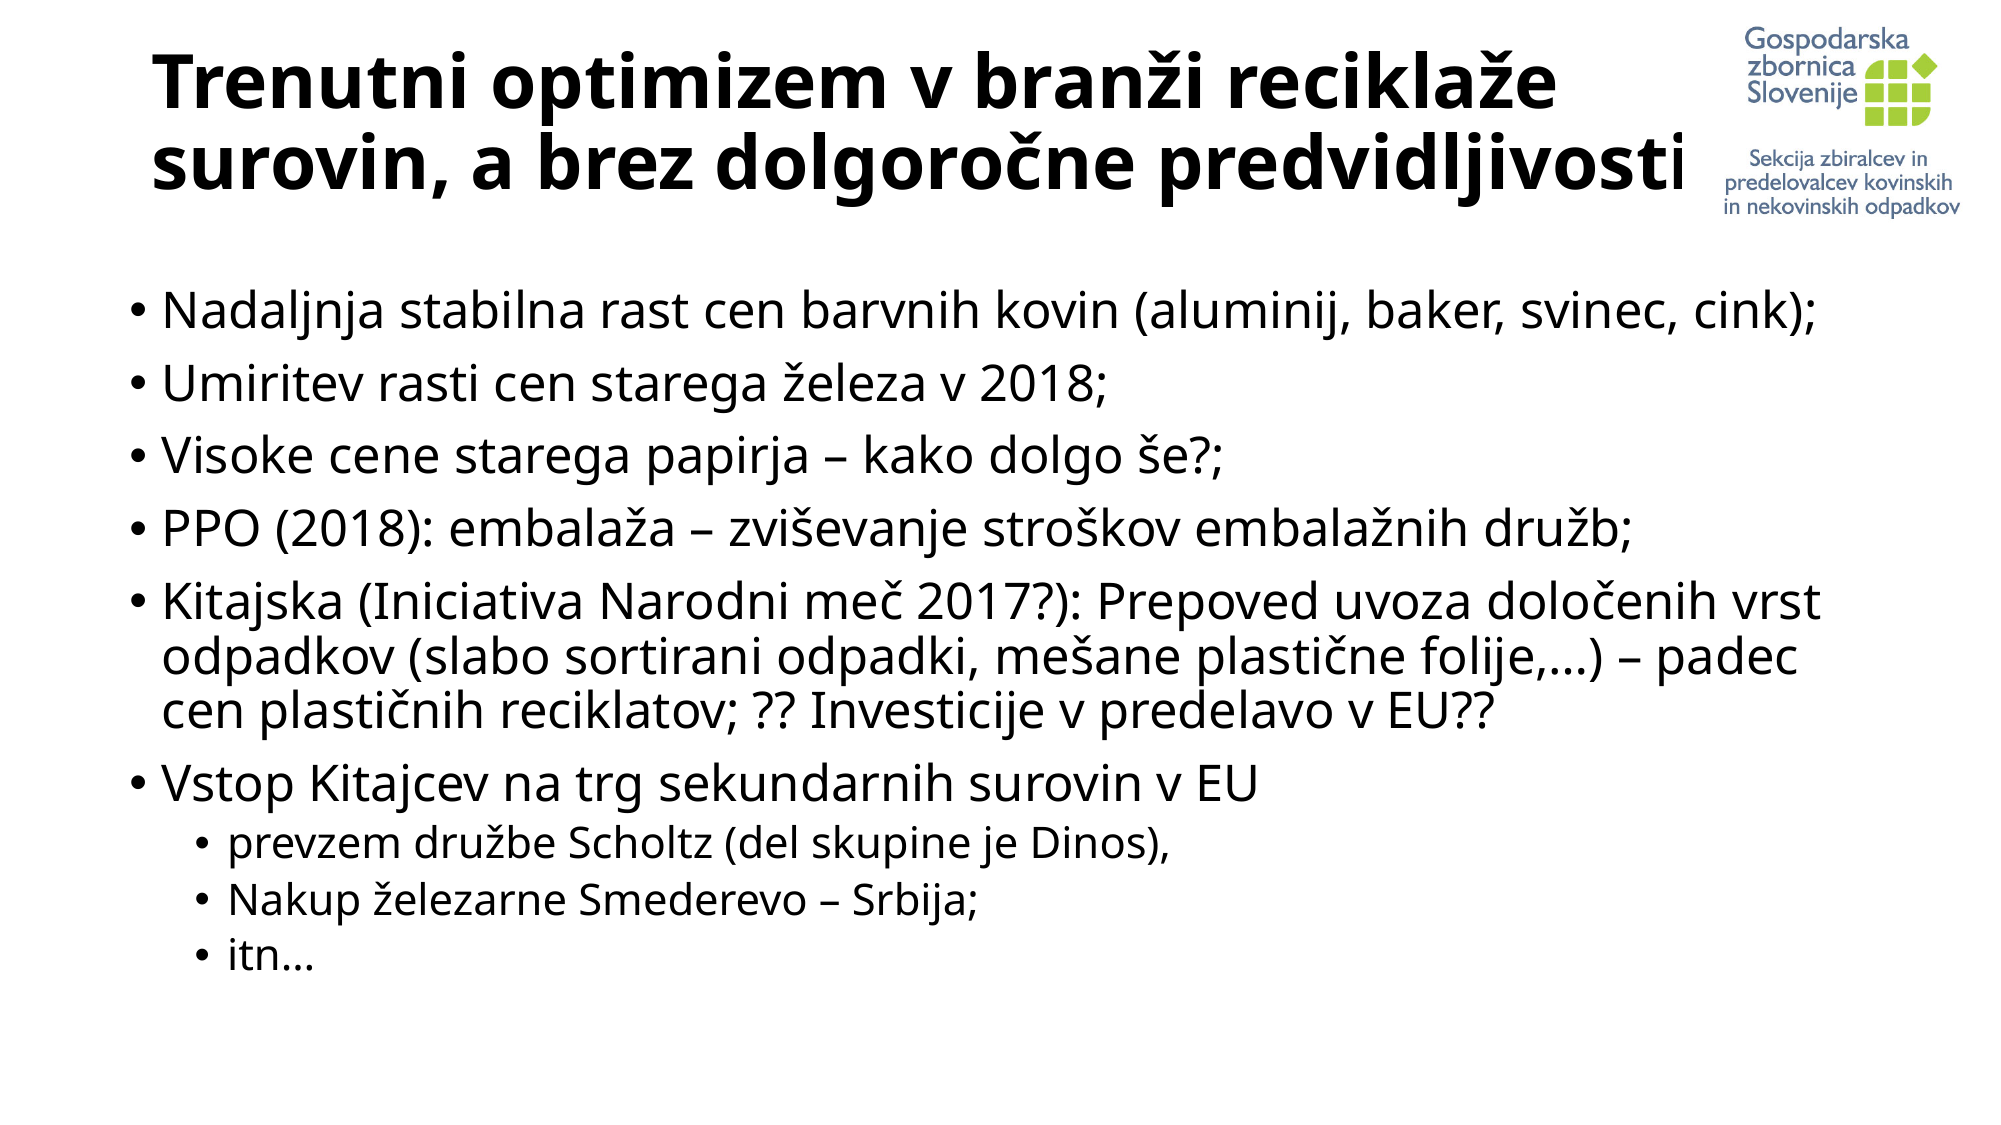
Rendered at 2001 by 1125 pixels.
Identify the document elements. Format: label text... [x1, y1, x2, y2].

picture [1682, 0, 2000, 234]
title Trenutni optimizem v branži reciklaže surovin, a brez dolgoročne predvidljivosti [136, 16, 1682, 234]
list Nadaljnja stabilna rast cen barvnih kovin (aluminij, baker, svinec, cink); Umiritev rasti cen starega železa v 2018; Visoke cene starega papirja – kako dolgo še?; PPO (2018): embalaža – zviševanje stroškov embalažnih družb; Kitajska (Iniciativa Narodni meč 2017?): Prepoved uvoza določenih vrst odpadkov (slabo sortirani odpadki, mešane plastične folije,…) – padec cen plastičnih reciklatov; ?? Investicije v predelavo v EU?? Vstop Kitajcev na trg sekundarnih surovin v EU prevzem družbe Scholtz (del skupine je Dinos), Nakup železarne Smederevo – Srbija; itn… [114, 277, 1840, 1050]
